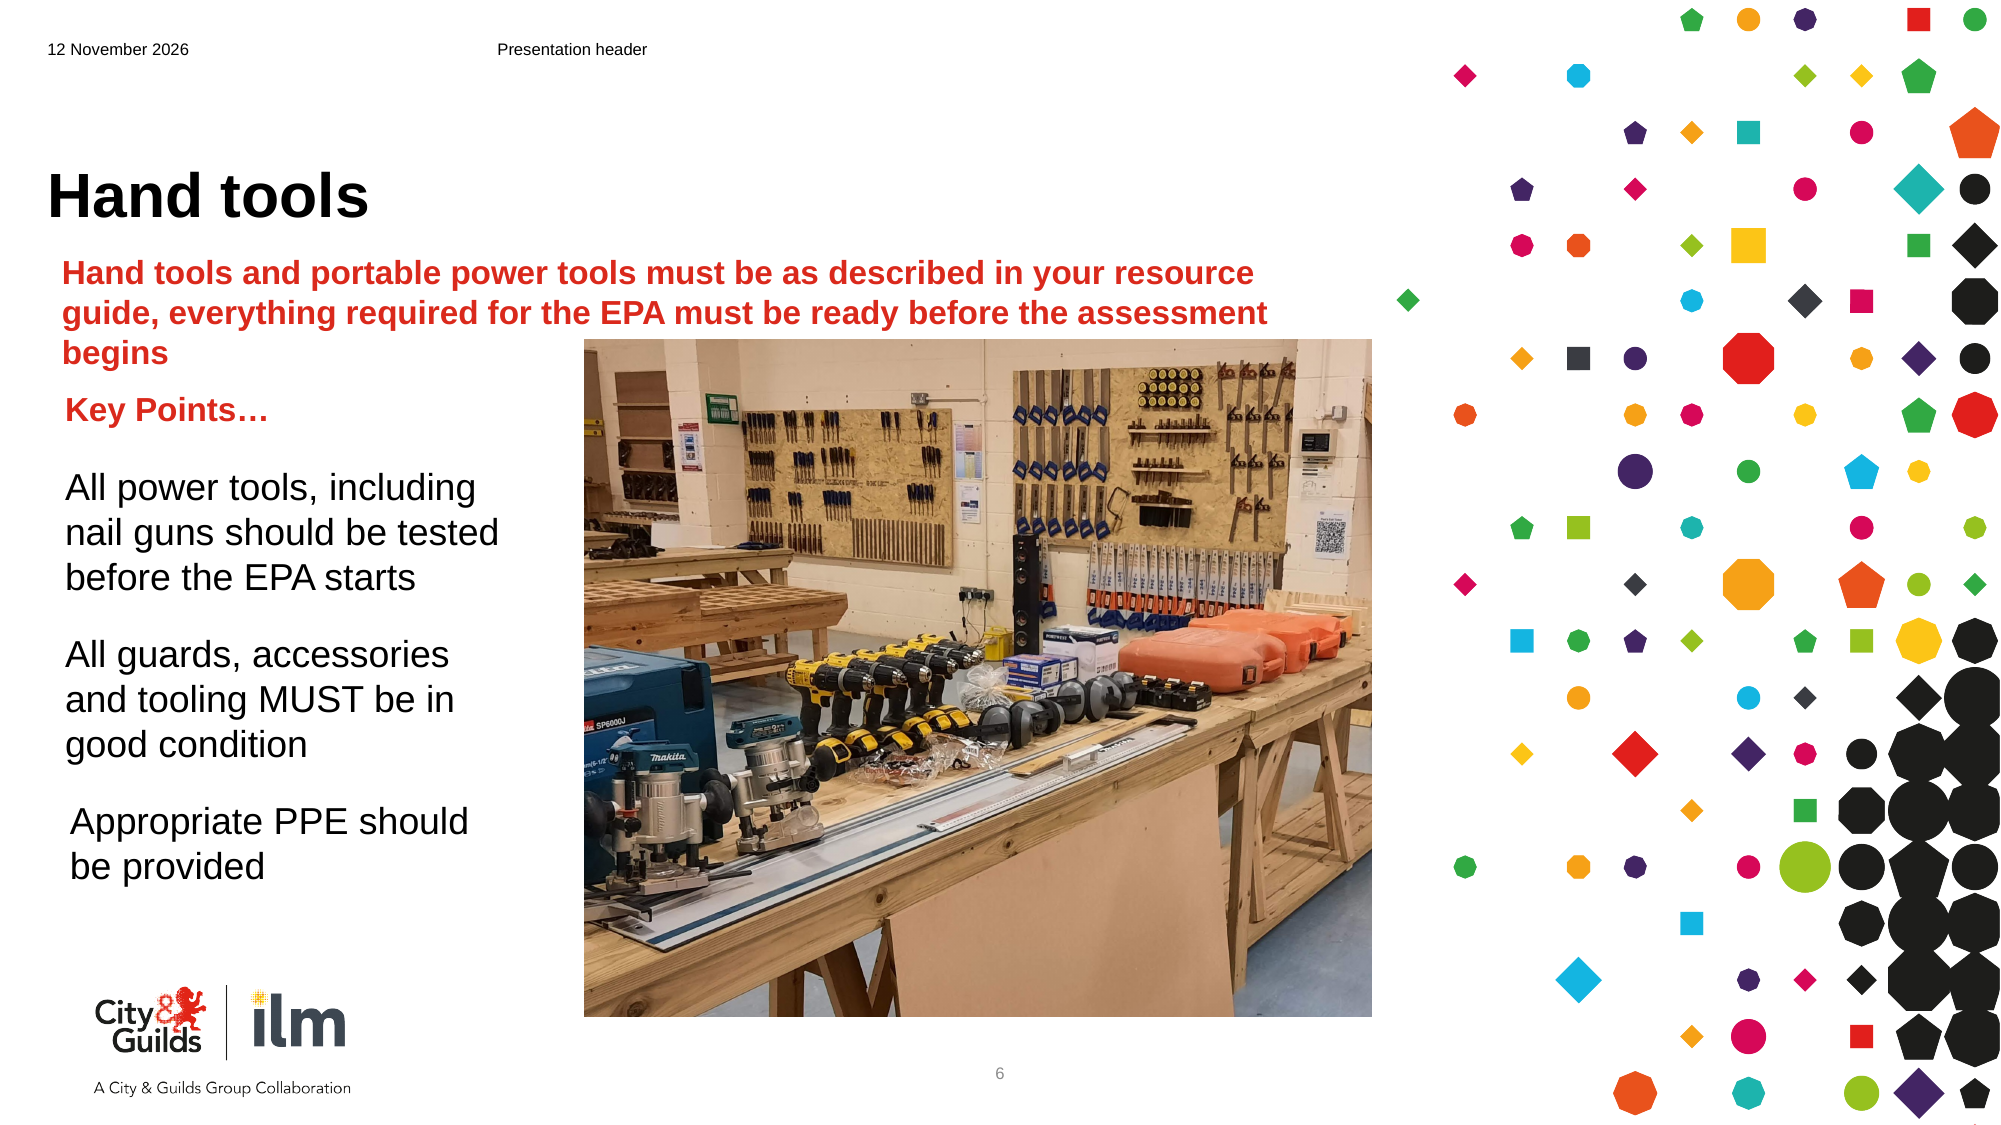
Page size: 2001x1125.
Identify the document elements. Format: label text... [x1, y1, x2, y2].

title Hand tools [47, 163, 1626, 244]
text_box All power tools, including nail guns should be tested before the EPA starts [50, 455, 536, 606]
text_box All guards, accessories and tooling MUST be in good condition [50, 622, 536, 773]
text_box Key Points… [50, 380, 584, 435]
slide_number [47, 37, 498, 60]
picture [1395, 0, 2000, 1125]
footer Presentation header [498, 37, 978, 60]
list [584, 339, 1372, 1017]
text_box Hand tools and portable power tools must be as described in your resource guide, everything required for the EPA must be ready before the assessment begins [47, 243, 1372, 379]
slide_number 6 [774, 1042, 1225, 1103]
text_box Appropriate PPE should be provided [55, 789, 536, 894]
picture [93, 985, 351, 1100]
